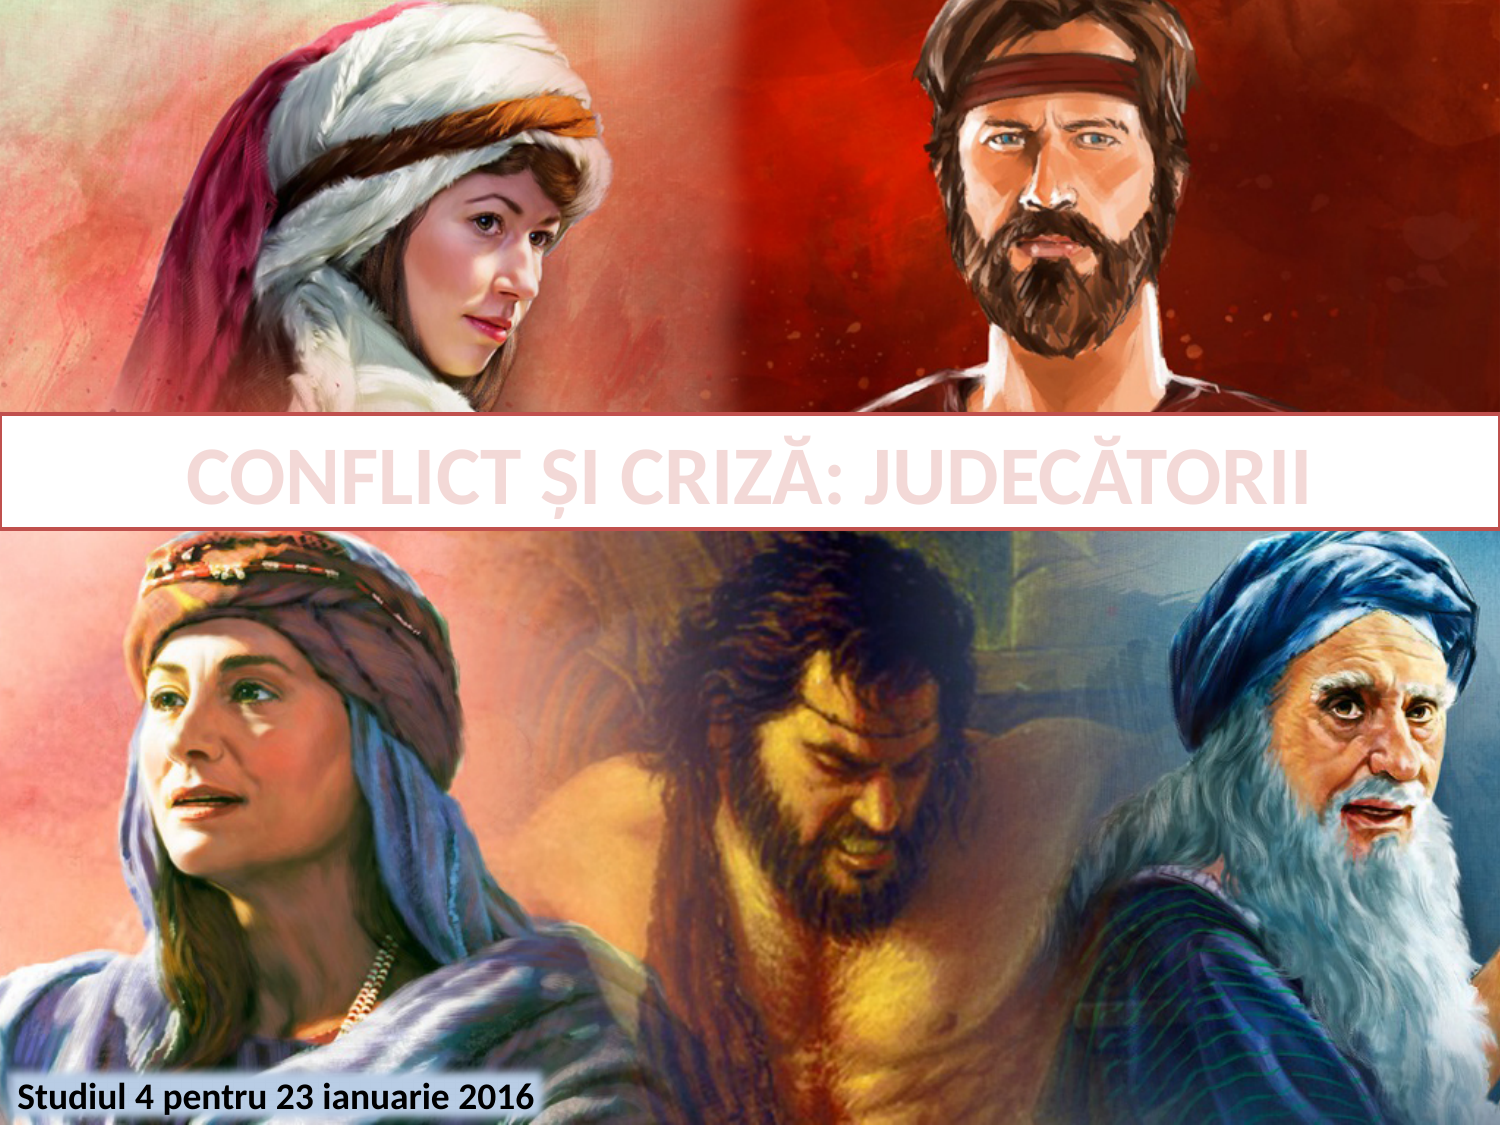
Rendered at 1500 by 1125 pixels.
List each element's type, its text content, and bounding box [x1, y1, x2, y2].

text_box CONFLICT ȘI CRIZĂ: JUDECĂTORII [0, 412, 1500, 531]
picture [0, 0, 1500, 412]
text_box Studiul 4 pentru 23 ianuarie 2016 [18, 1080, 536, 1110]
picture [0, 531, 1500, 1125]
